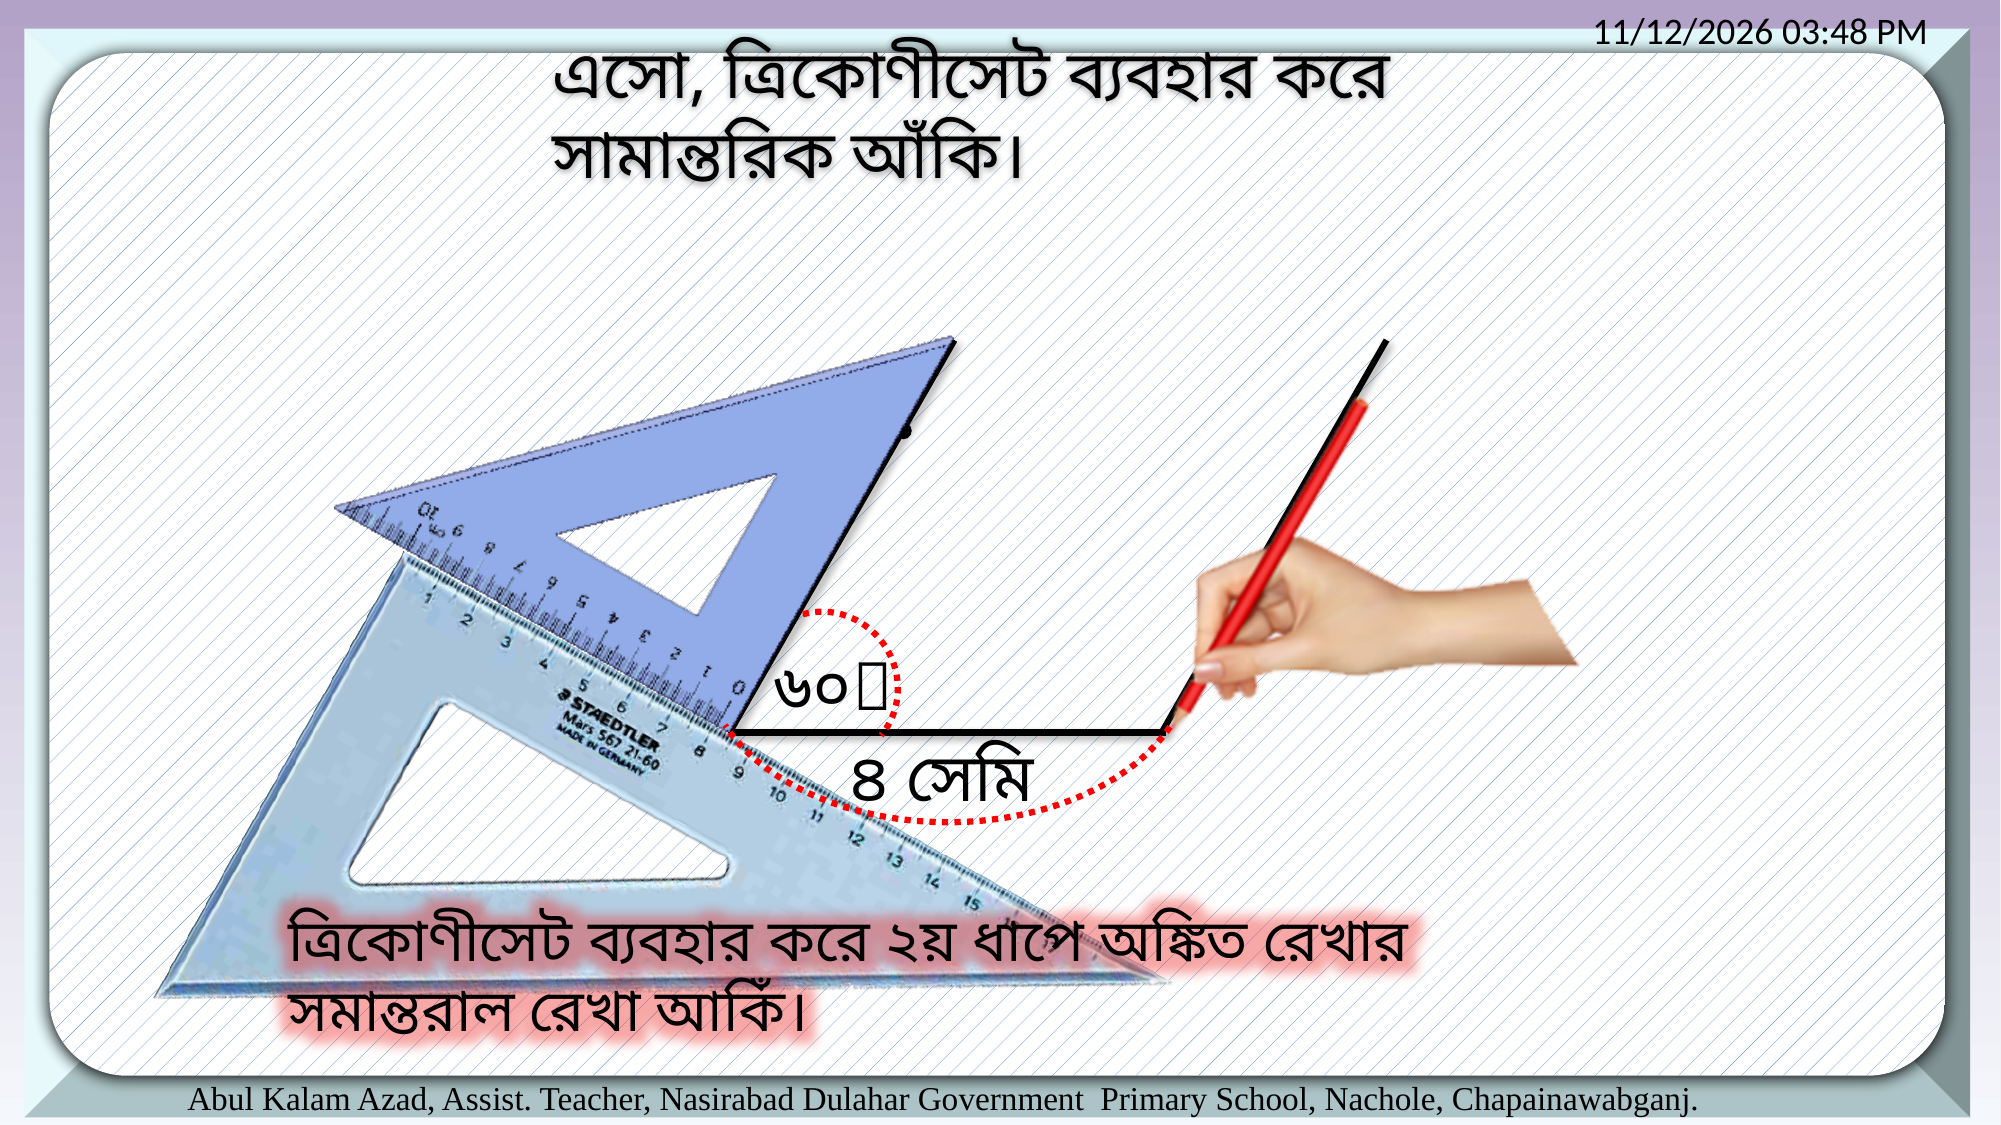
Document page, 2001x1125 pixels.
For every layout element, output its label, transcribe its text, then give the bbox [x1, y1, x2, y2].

text_box ত্রিকোণীসেট ব্যবহার করে ২য় ধাপে অঙ্কিত রেখার সমান্তরাল রেখা আকিঁ। [1108, 896, 1662, 1051]
text_box [959, 664, 1124, 731]
text_box এসো, ত্রিকোণীসেট ব্যবহার করে সামান্তরিক আঁকি। [537, 47, 1662, 176]
picture [154, 151, 1125, 1125]
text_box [729, 339, 955, 731]
picture [1129, 314, 1597, 769]
text_box [1108, 740, 1126, 784]
